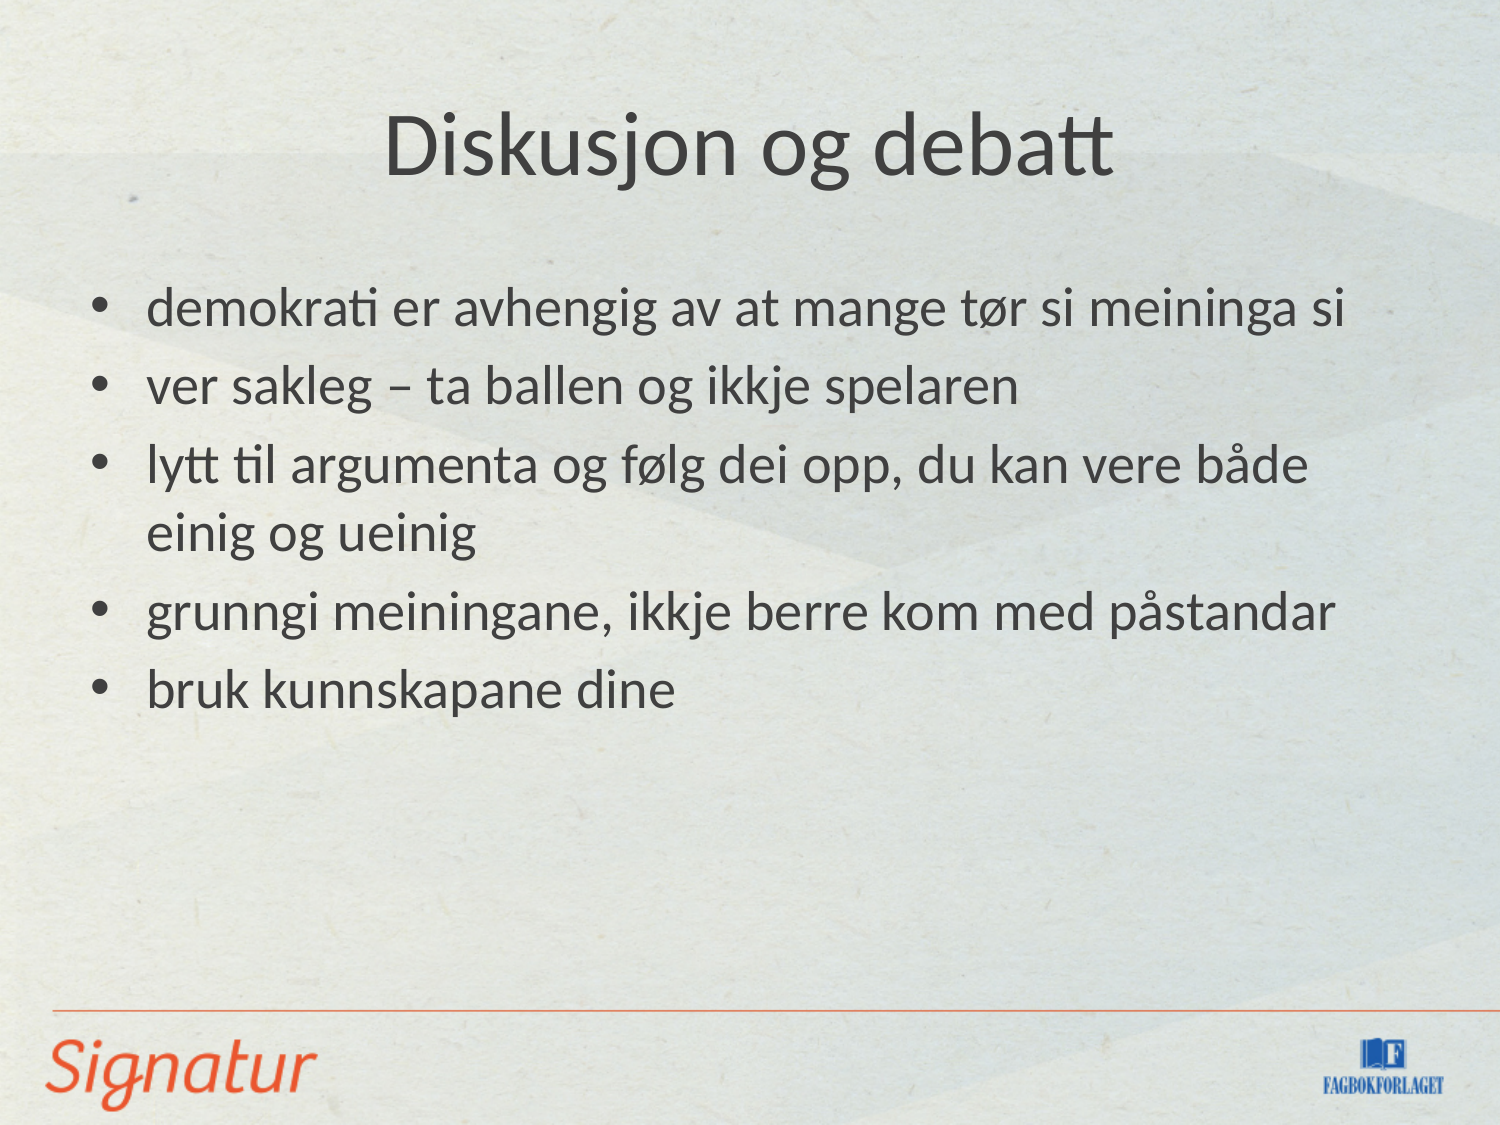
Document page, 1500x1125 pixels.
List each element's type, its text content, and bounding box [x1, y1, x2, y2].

title Diskusjon og debatt [75, 45, 1425, 233]
picture [0, 0, 1500, 1125]
list demokrati er avhengig av at mange tør si meininga si ver sakleg – ta ballen og ikkje spelaren lytt til argumenta og følg dei opp, du kan vere både einig og ueinig grunngi meiningane, ikkje berre kom med påstandar bruk kunnskapane dine [75, 262, 1425, 1005]
